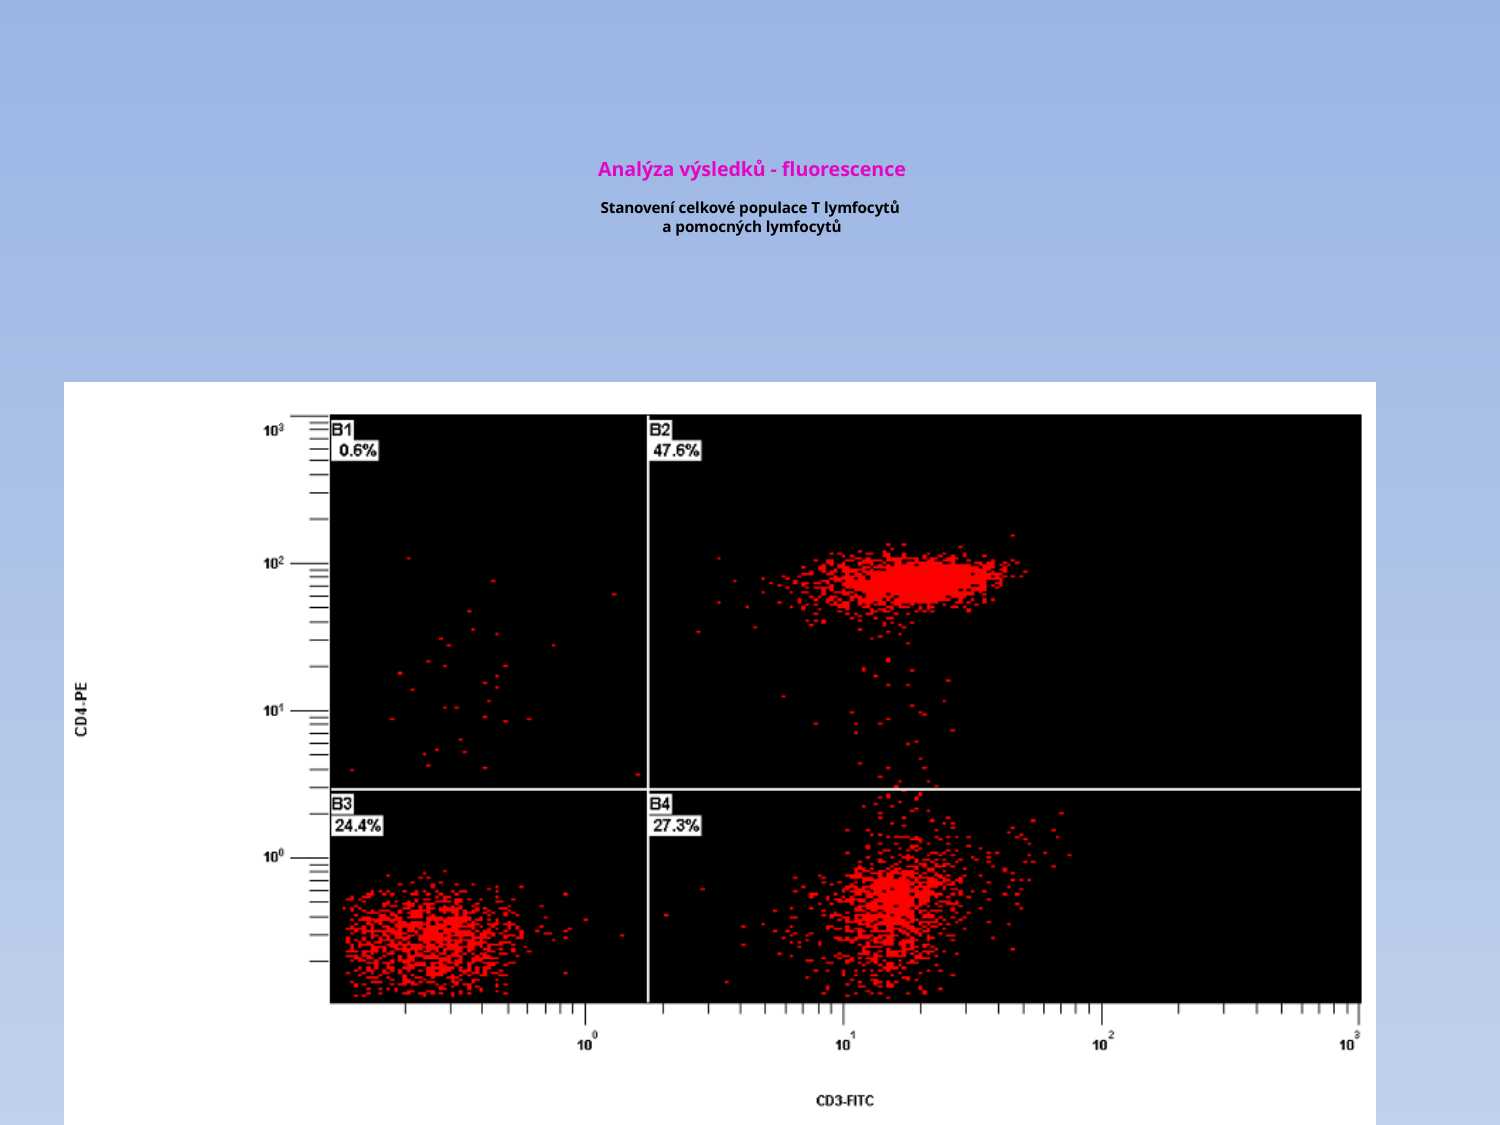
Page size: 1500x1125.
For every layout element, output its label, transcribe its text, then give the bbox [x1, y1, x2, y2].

title Analýza výsledků - fluorescence Stanovení celkové populace T lymfocytů a pomocných lymfocytů [76, 148, 1427, 244]
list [64, 382, 1376, 1125]
